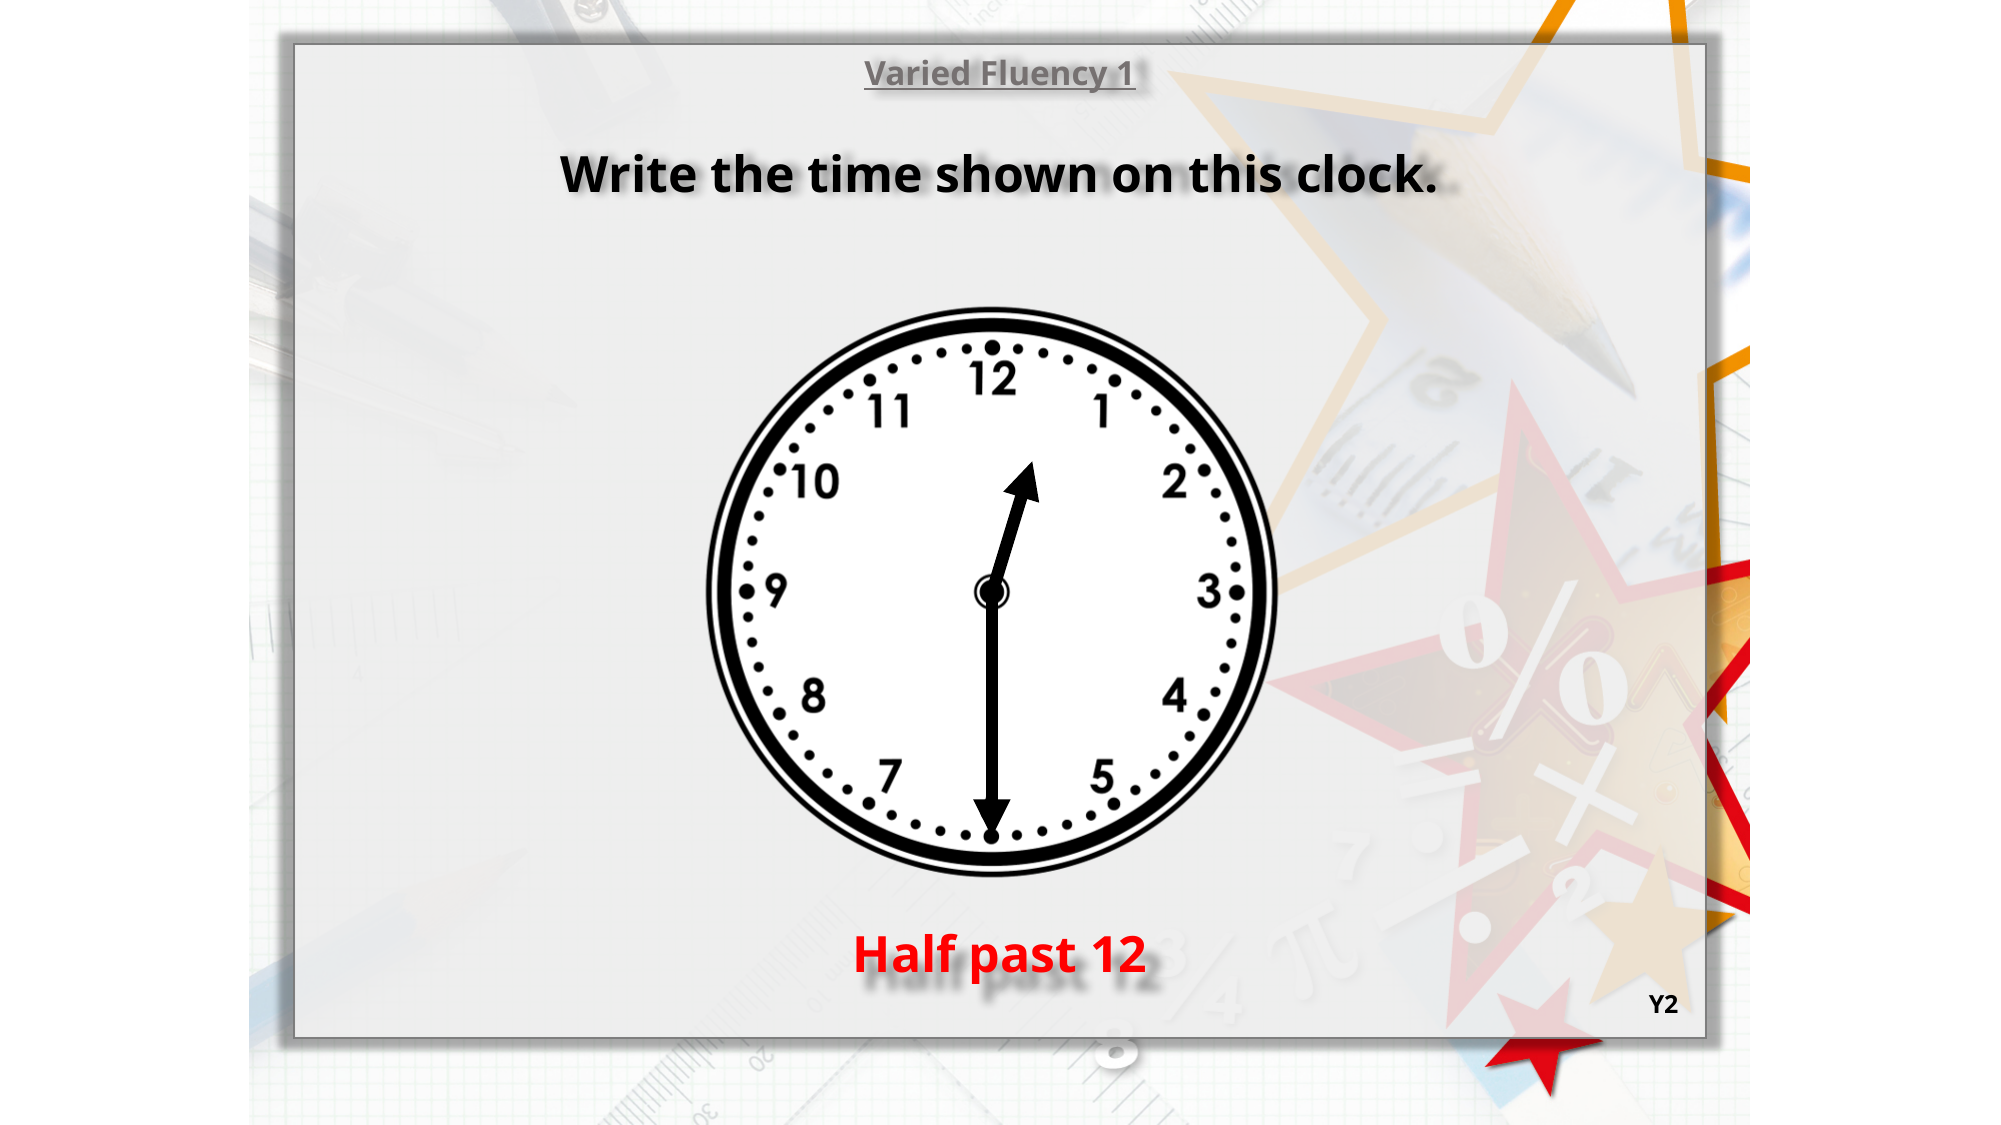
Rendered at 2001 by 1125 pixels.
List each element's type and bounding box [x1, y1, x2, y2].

text_box [991, 461, 1033, 594]
picture [249, 0, 1750, 1125]
